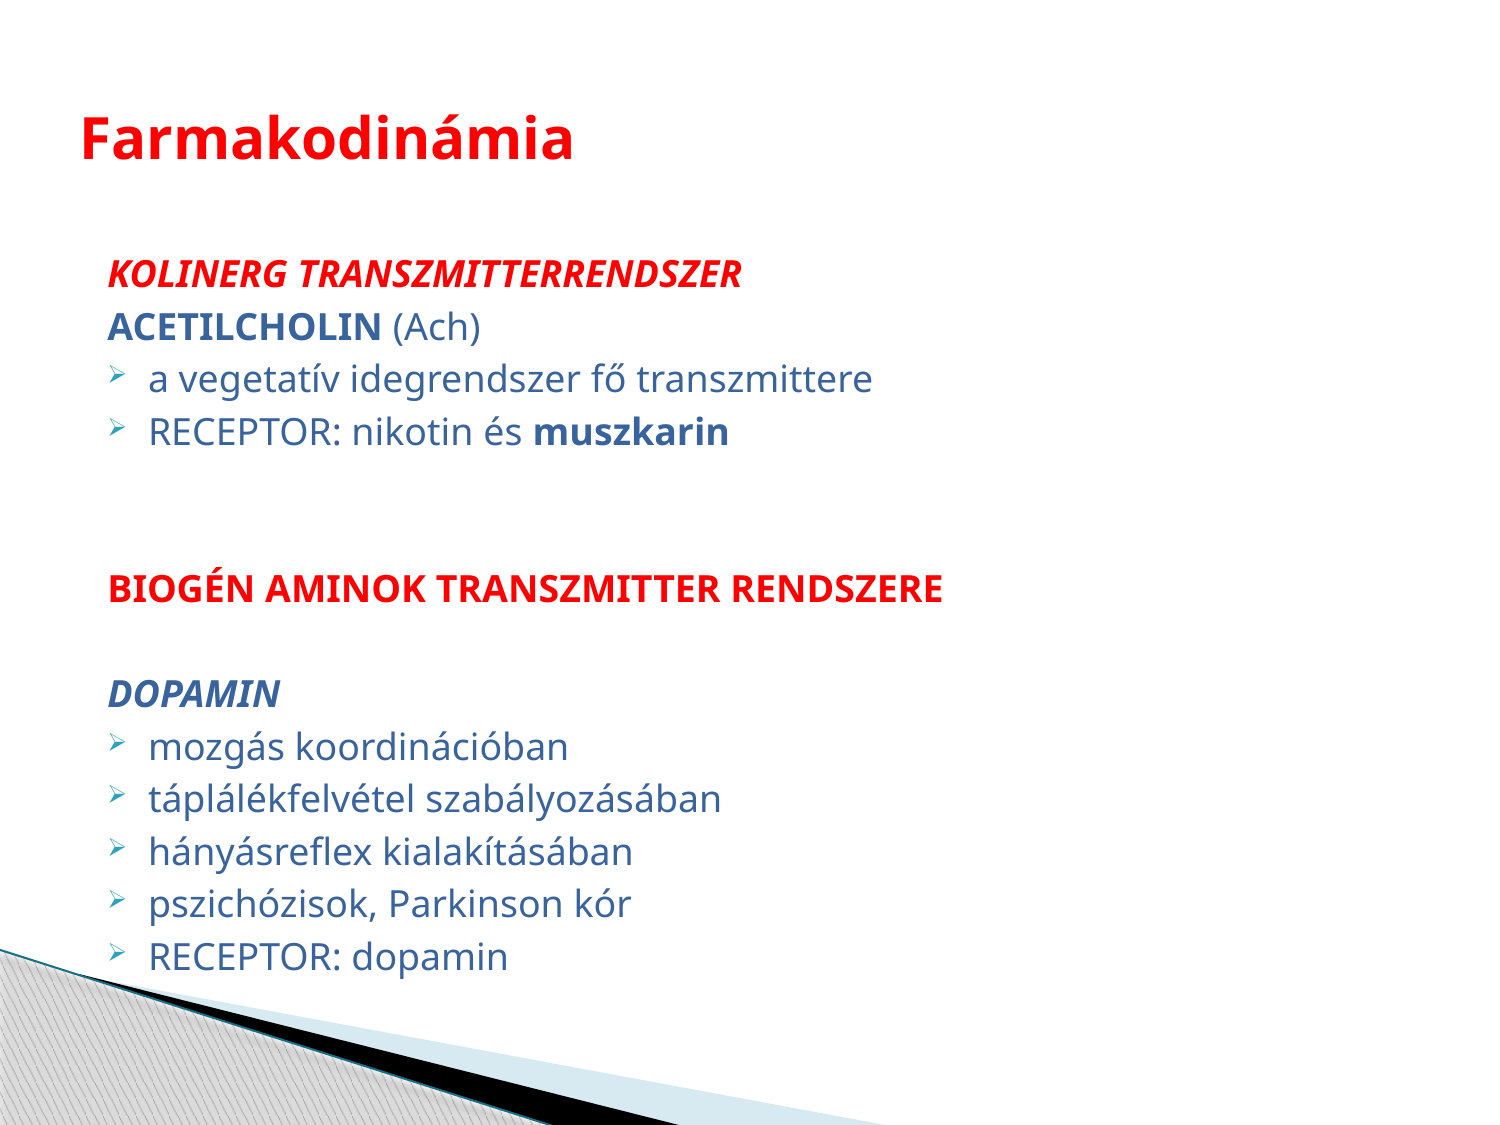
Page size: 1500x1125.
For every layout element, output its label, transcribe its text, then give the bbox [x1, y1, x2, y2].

title Farmakodinámia [64, 42, 1500, 231]
list KOLINERG TRANSZMITTERRENDSZER ACETILCHOLIN (Ach) a vegetatív idegrendszer fő transzmittere RECEPTOR: nikotin és muszkarin BIOGÉN AMINOK TRANSZMITTER RENDSZERE DOPAMIN mozgás koordinációban táplálékfelvétel szabályozásában hányásreflex kialakításában pszichózisok, Parkinson kór RECEPTOR: dopamin [75, 243, 1425, 986]
